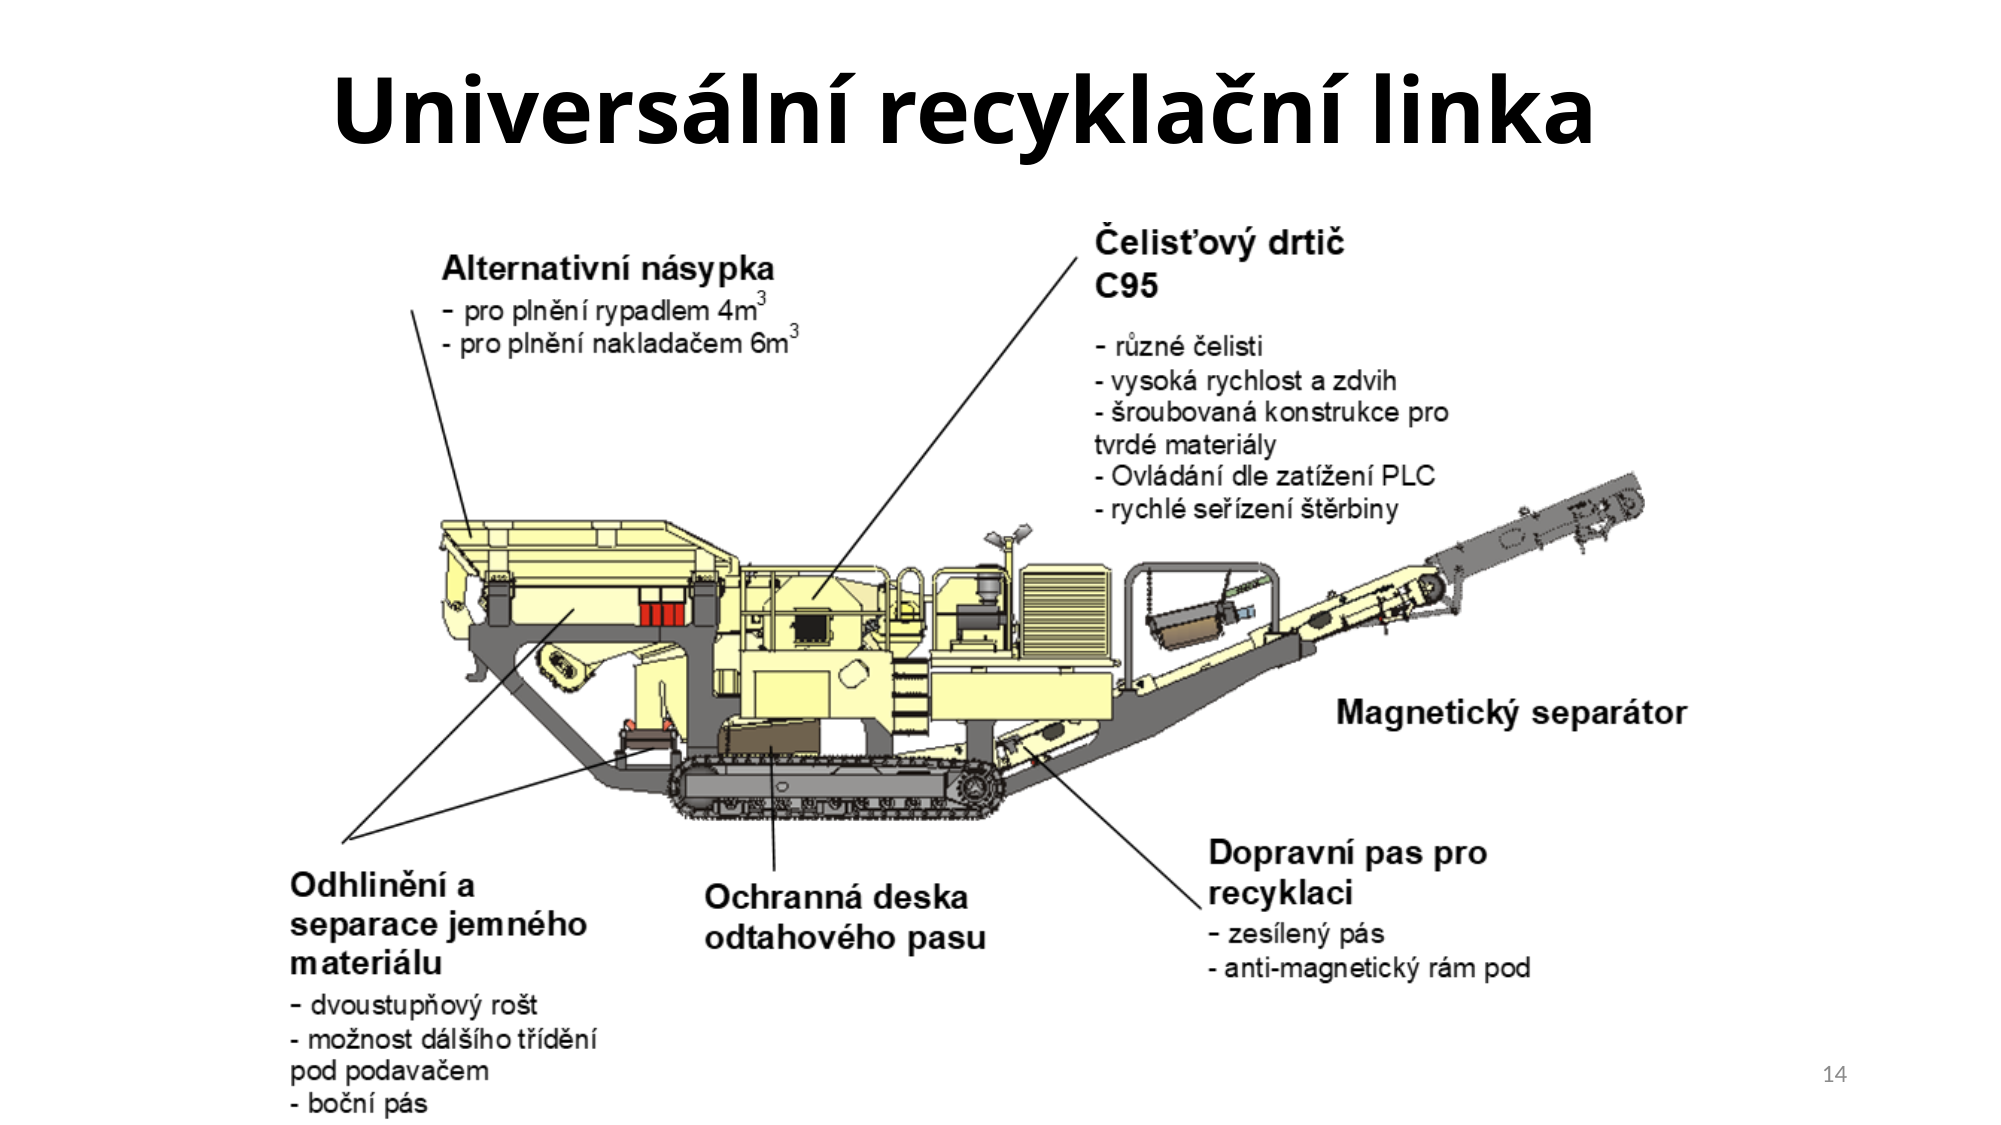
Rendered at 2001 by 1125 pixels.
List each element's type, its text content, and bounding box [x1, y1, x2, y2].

slide_number 14 [1709, 1042, 1863, 1103]
title Universální recyklační linka [101, 4, 1827, 223]
picture [290, 222, 1709, 1125]
